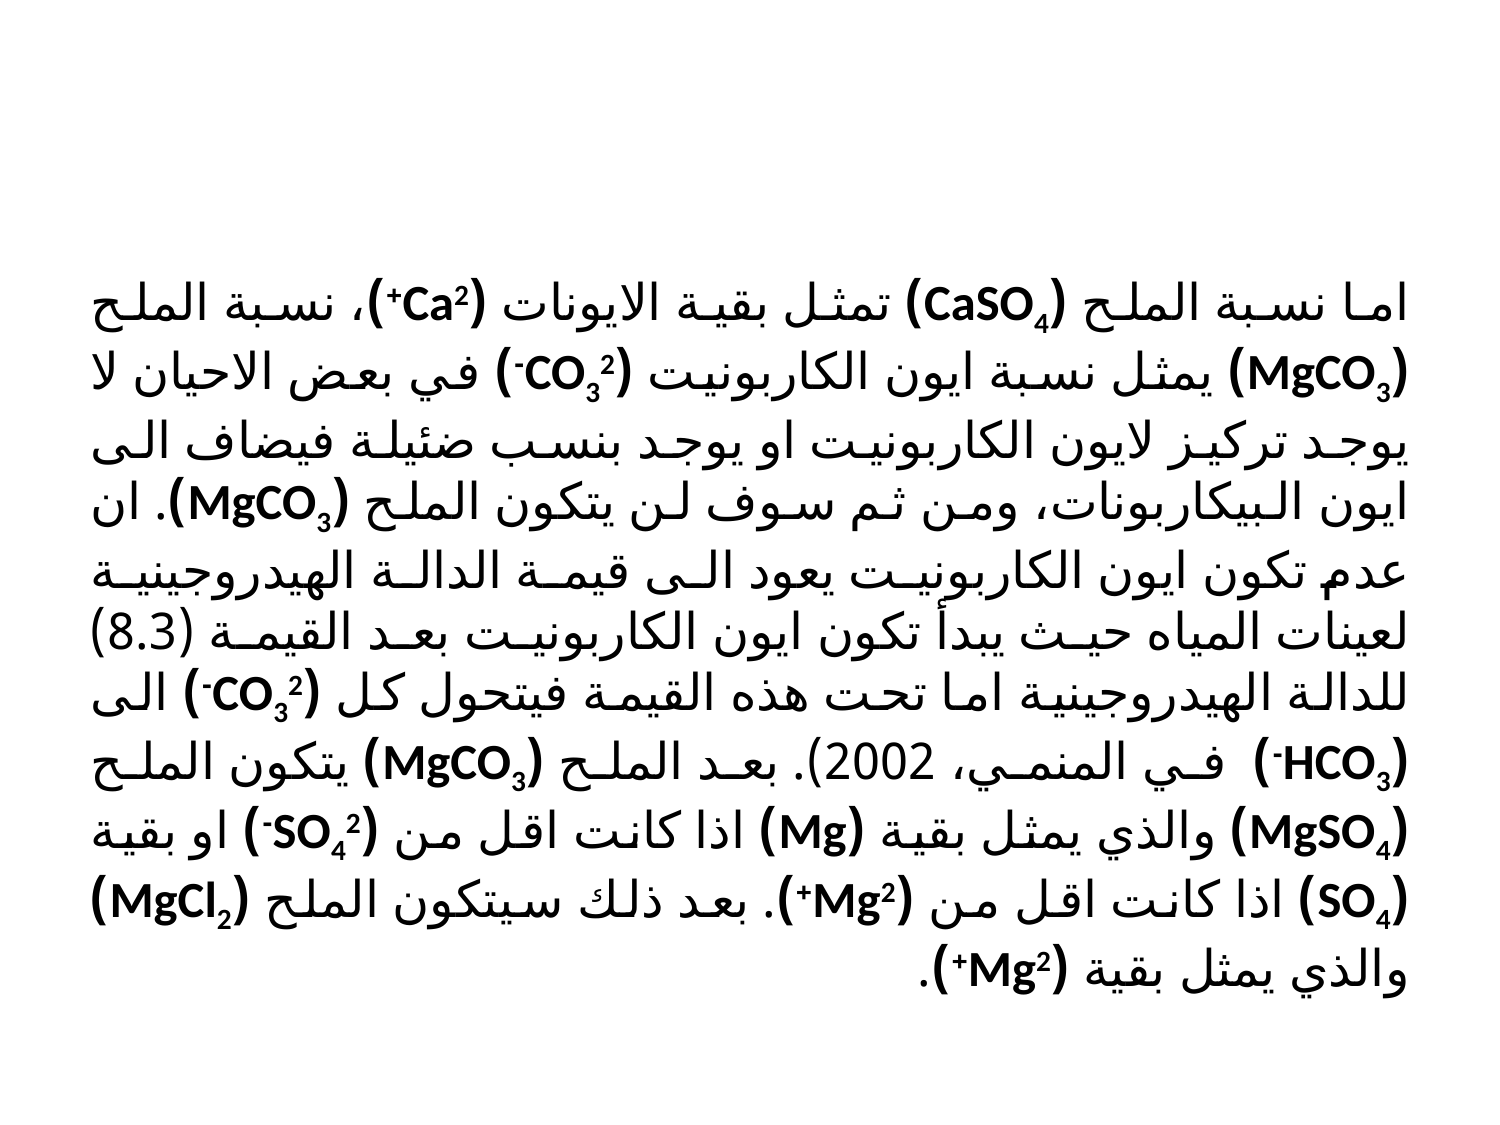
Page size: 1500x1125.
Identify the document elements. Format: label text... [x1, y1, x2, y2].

list اما نسبة الملح (CaSO4) تمثل بقية الايونات (Ca2+)، نسبة الملح (MgCO3) يمثل نسبة ايون الكاربونيت (CO32-) في بعض الاحيان لا يوجد تركيز لايون الكاربونيت او يوجد بنسب ضئيلة فيضاف الى ايون البيكاربونات، ومن ثم سوف لن يتكون الملح (MgCO3). ان عدم تكون ايون الكاربونيت يعود الى قيمة الدالة الهيدروجينية لعينات المياه حيث يبدأ تكون ايون الكاربونيت بعد القيمة (8.3) للدالة الهيدروجينية اما تحت هذه القيمة فيتحول كل (CO32-) الى (HCO3-) في المنمي، 2002). بعد الملح (MgCO3) يتكون الملح (MgSO4) والذي يمثل بقية (Mg) اذا كانت اقل من (SO42-) او بقية (SO4) اذا كانت اقل من (Mg2+). بعد ذلك سيتكون الملح (MgCl2) والذي يمثل بقية (Mg2+). [75, 262, 1425, 1005]
